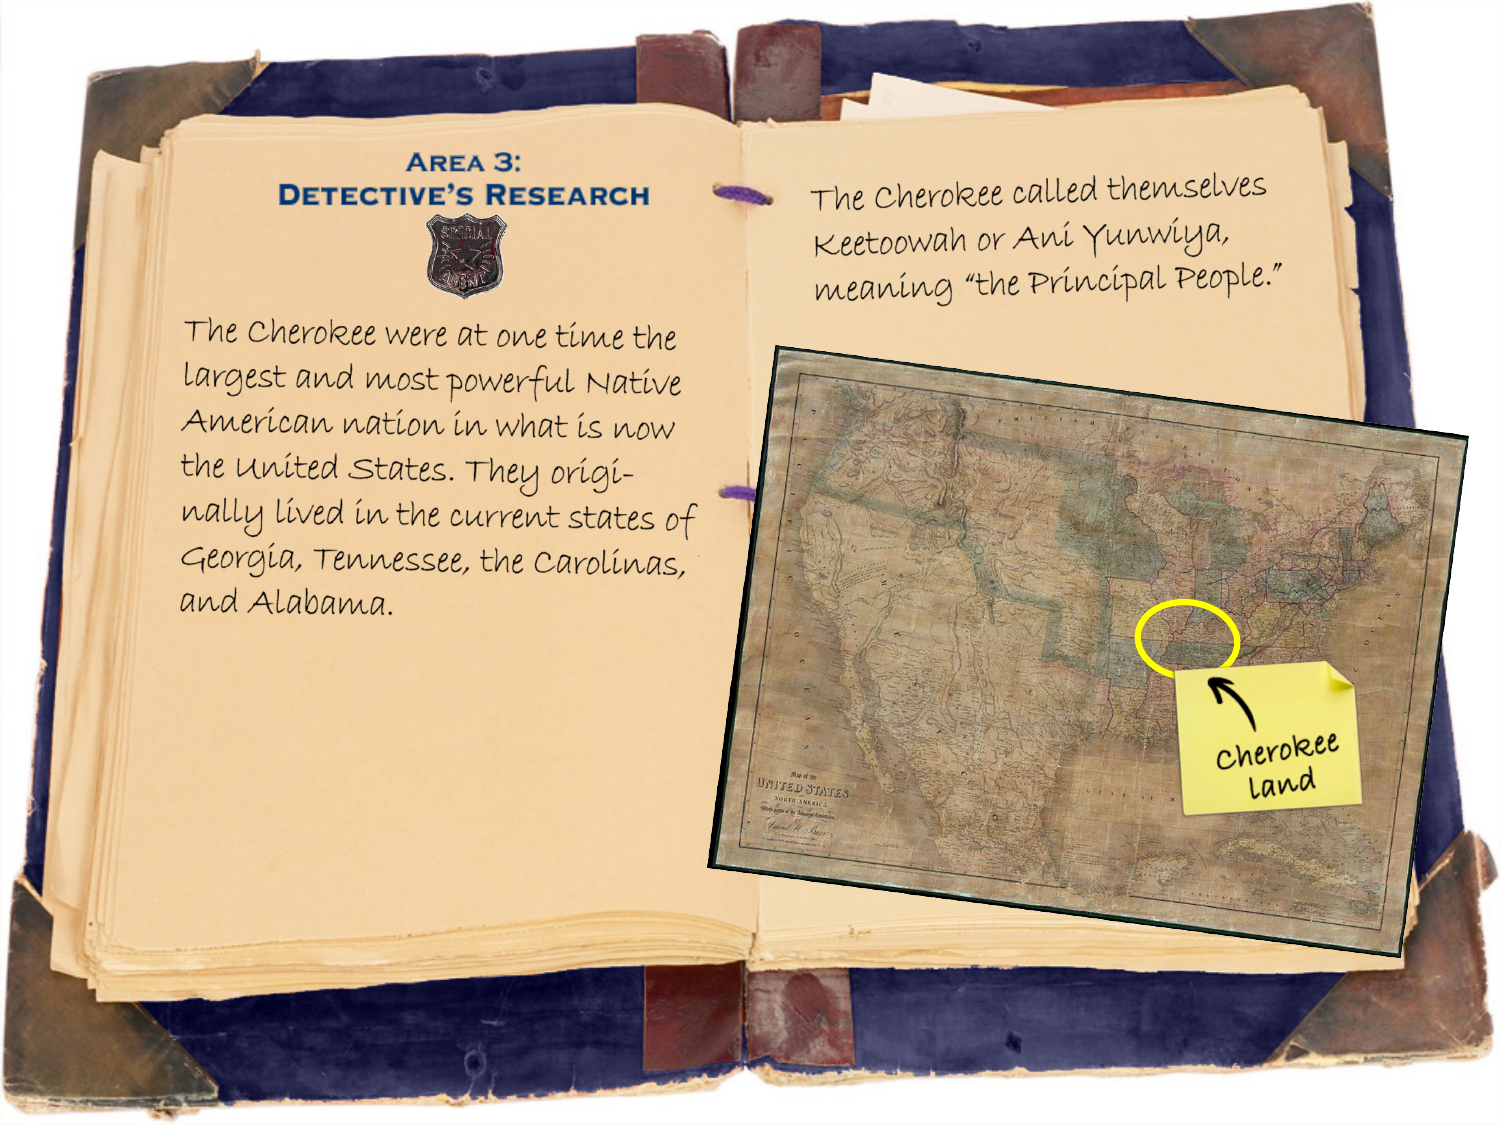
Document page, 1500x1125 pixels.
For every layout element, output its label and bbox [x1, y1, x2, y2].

text_box [264, 149, 663, 301]
picture [0, 0, 1500, 1125]
